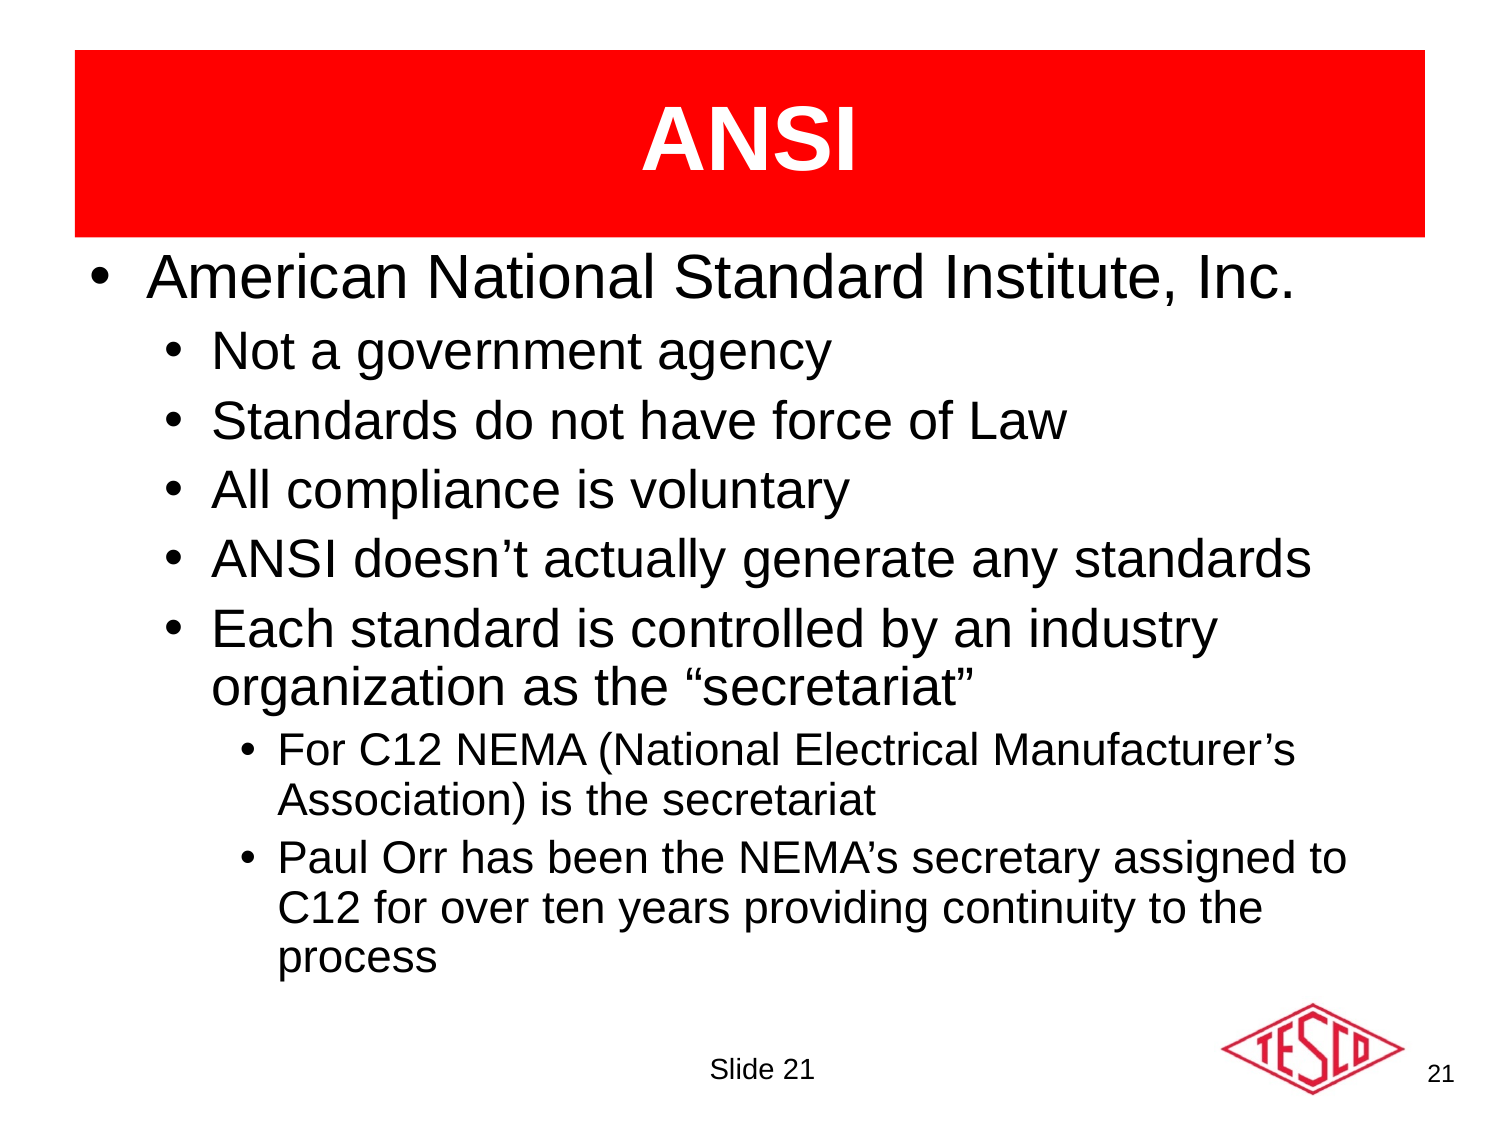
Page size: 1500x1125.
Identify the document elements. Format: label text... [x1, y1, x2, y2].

title ANSI [75, 75, 1425, 193]
picture [1214, 996, 1415, 1100]
list American National Standard Institute, Inc. Not a government agency Standards do not have force of Law All compliance is voluntary ANSI doesn’t actually generate any standards Each standard is controlled by an industry organization as the “secretariat” For C12 NEMA (National Electrical Manufacturer’s Association) is the secretariat Paul Orr has been the NEMA’s secretary assigned to C12 for over ten years providing continuity to the process [75, 237, 1425, 963]
slide_number Slide 21 [675, 1046, 850, 1113]
